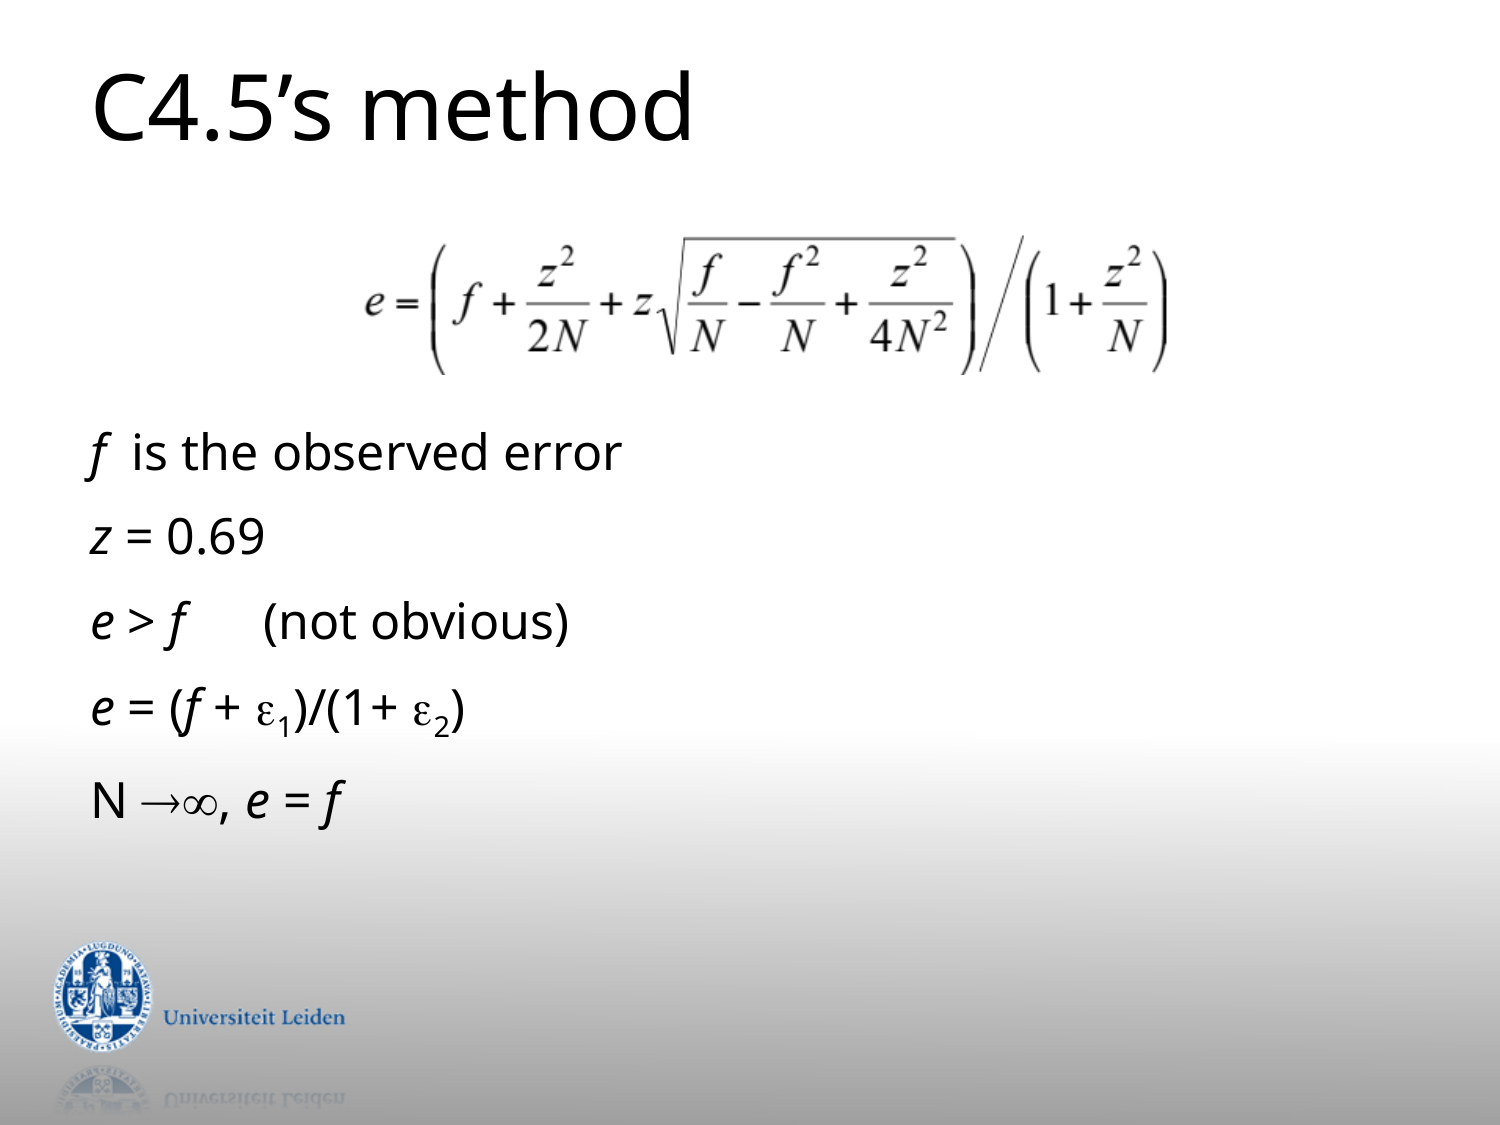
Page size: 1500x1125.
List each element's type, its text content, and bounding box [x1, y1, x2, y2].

title C4.5’s method [75, 37, 1438, 188]
picture [0, 0, 1500, 1125]
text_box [362, 230, 1171, 376]
list f is the observed error z = 0.69 e > f (not obvious) e = (f + 1)/(1+ 2) N , e = f [75, 412, 1438, 900]
